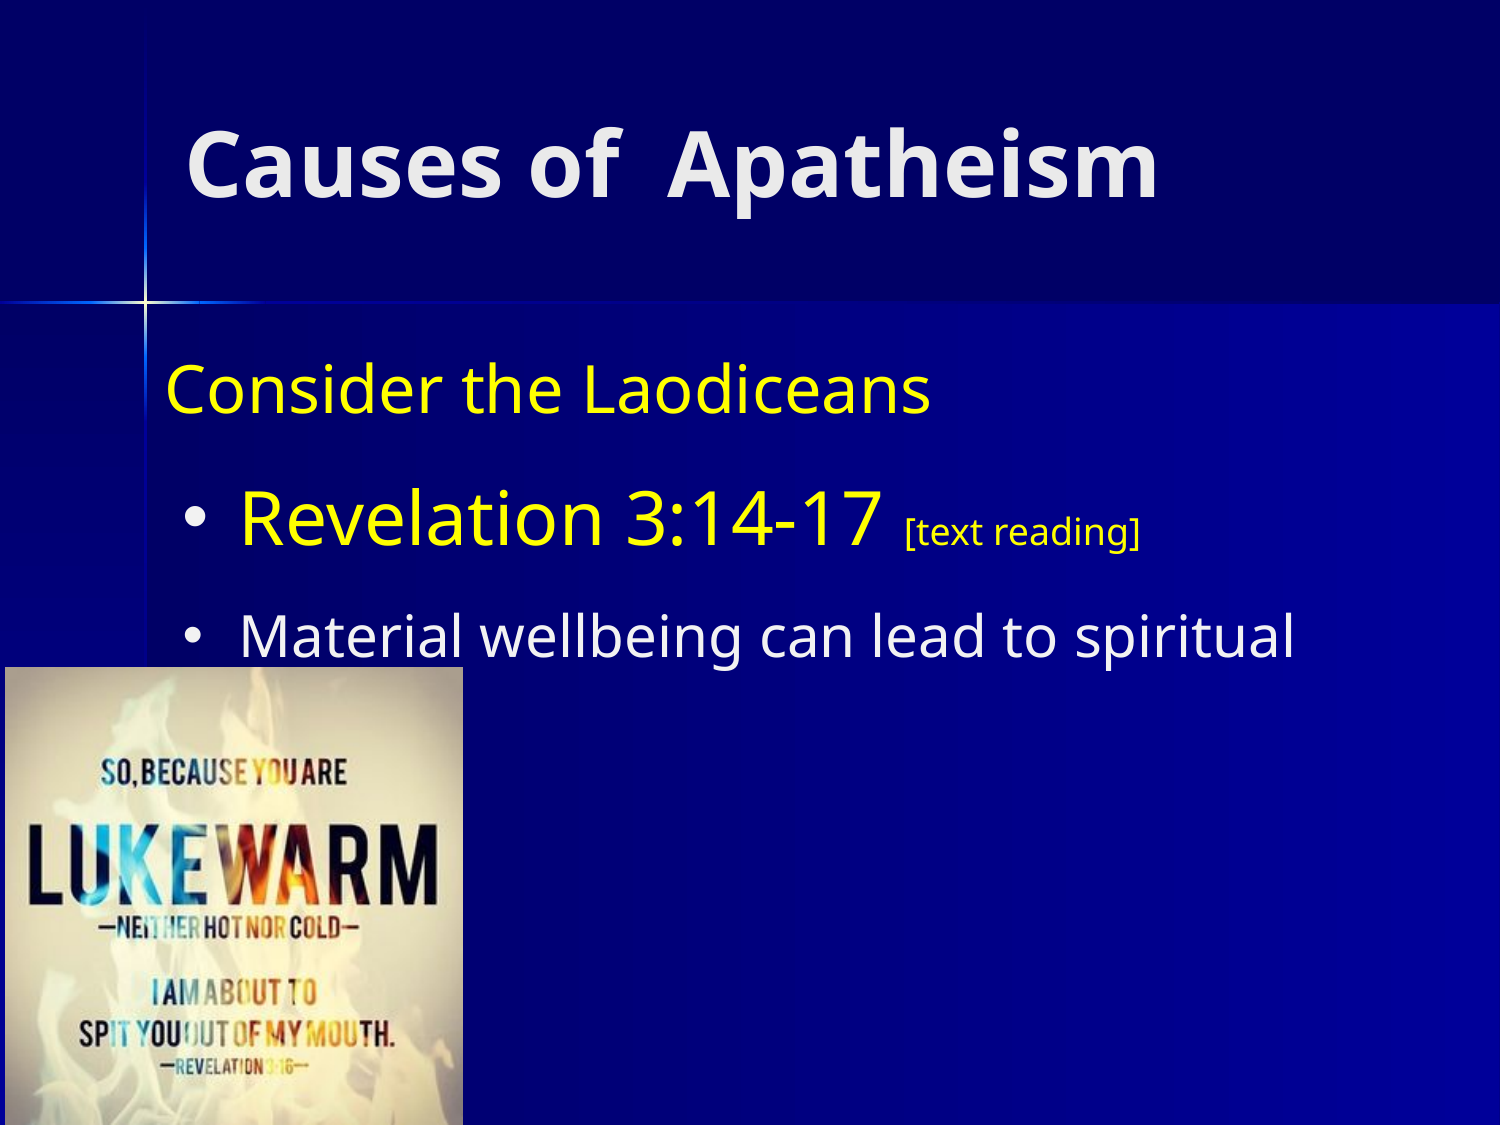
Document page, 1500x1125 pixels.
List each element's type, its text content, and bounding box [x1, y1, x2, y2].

text_box Consider the Laodiceans Revelation 3:14-17 [text reading] Material wellbeing can lead to spiritual apathy [150, 299, 1460, 761]
picture [4, 667, 463, 1125]
text_box Causes of Apatheism [169, 42, 1413, 278]
